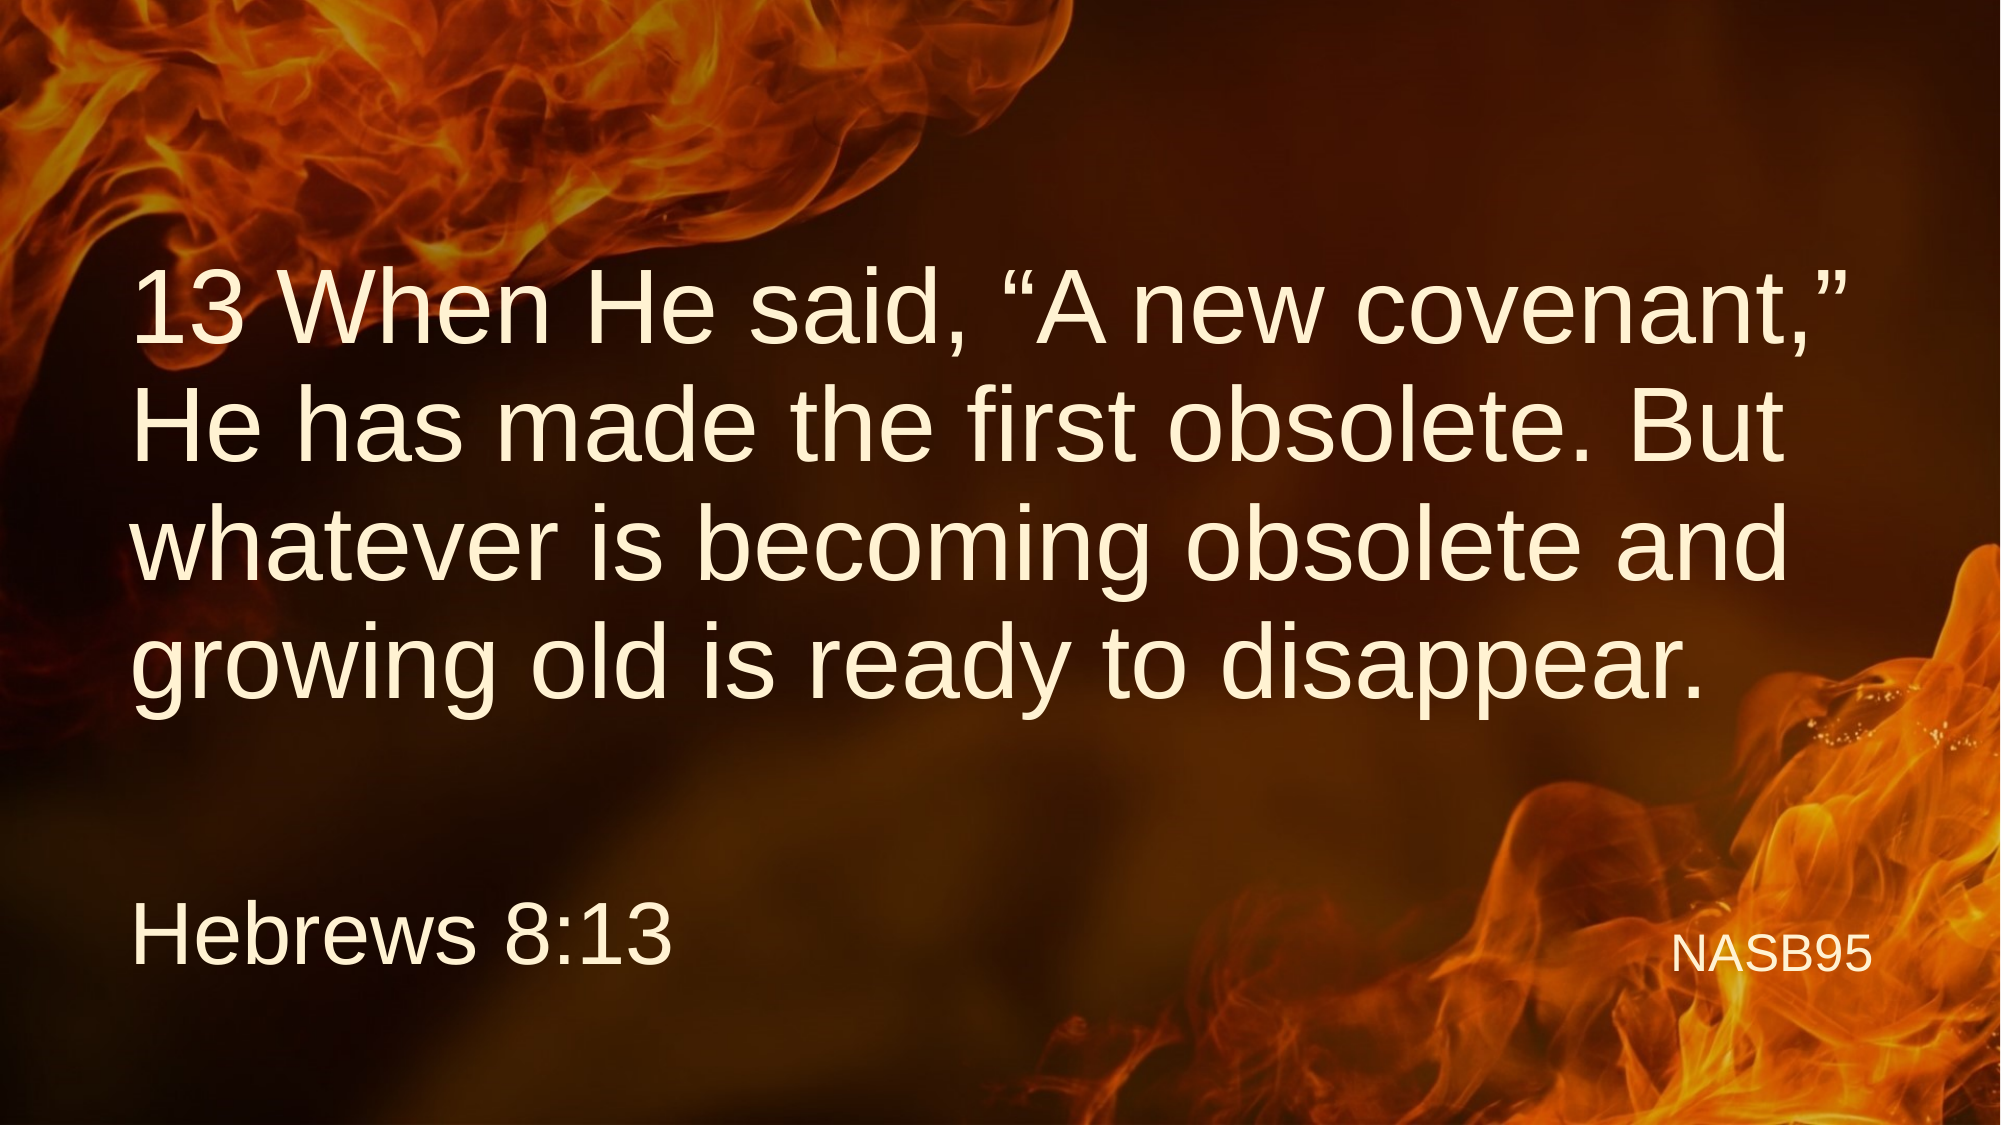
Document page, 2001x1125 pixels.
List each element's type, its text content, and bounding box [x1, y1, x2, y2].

list NASB95 [1650, 915, 1889, 991]
picture [0, 0, 2001, 1125]
list 13 When He said, “A new covenant,” He has made the first obsolete. But whatever is becoming obsolete and growing old is ready to disappear. [114, 114, 1886, 855]
list Hebrews 8:13 [114, 876, 1615, 991]
